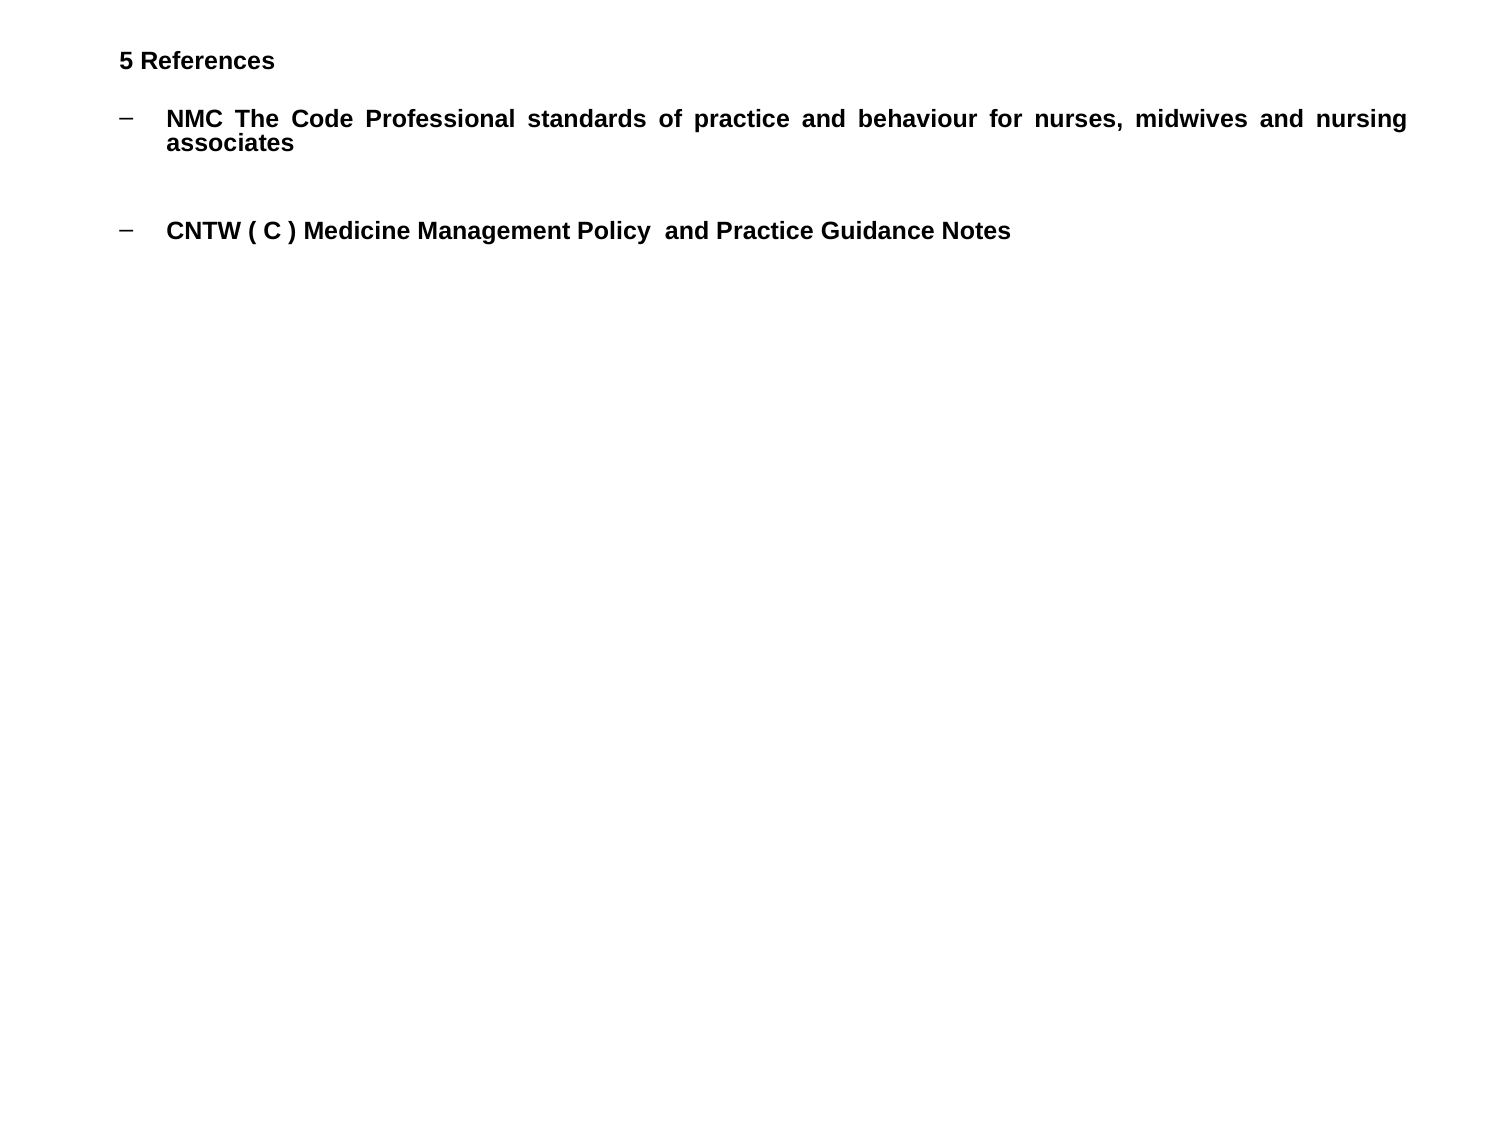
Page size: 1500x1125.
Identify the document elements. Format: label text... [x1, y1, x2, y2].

list 5 References NMC The Code Professional standards of practice and behaviour for nurses, midwives and nursing associates CNTW ( C ) Medicine Management Policy and Practice Guidance Notes [29, 42, 1425, 1002]
